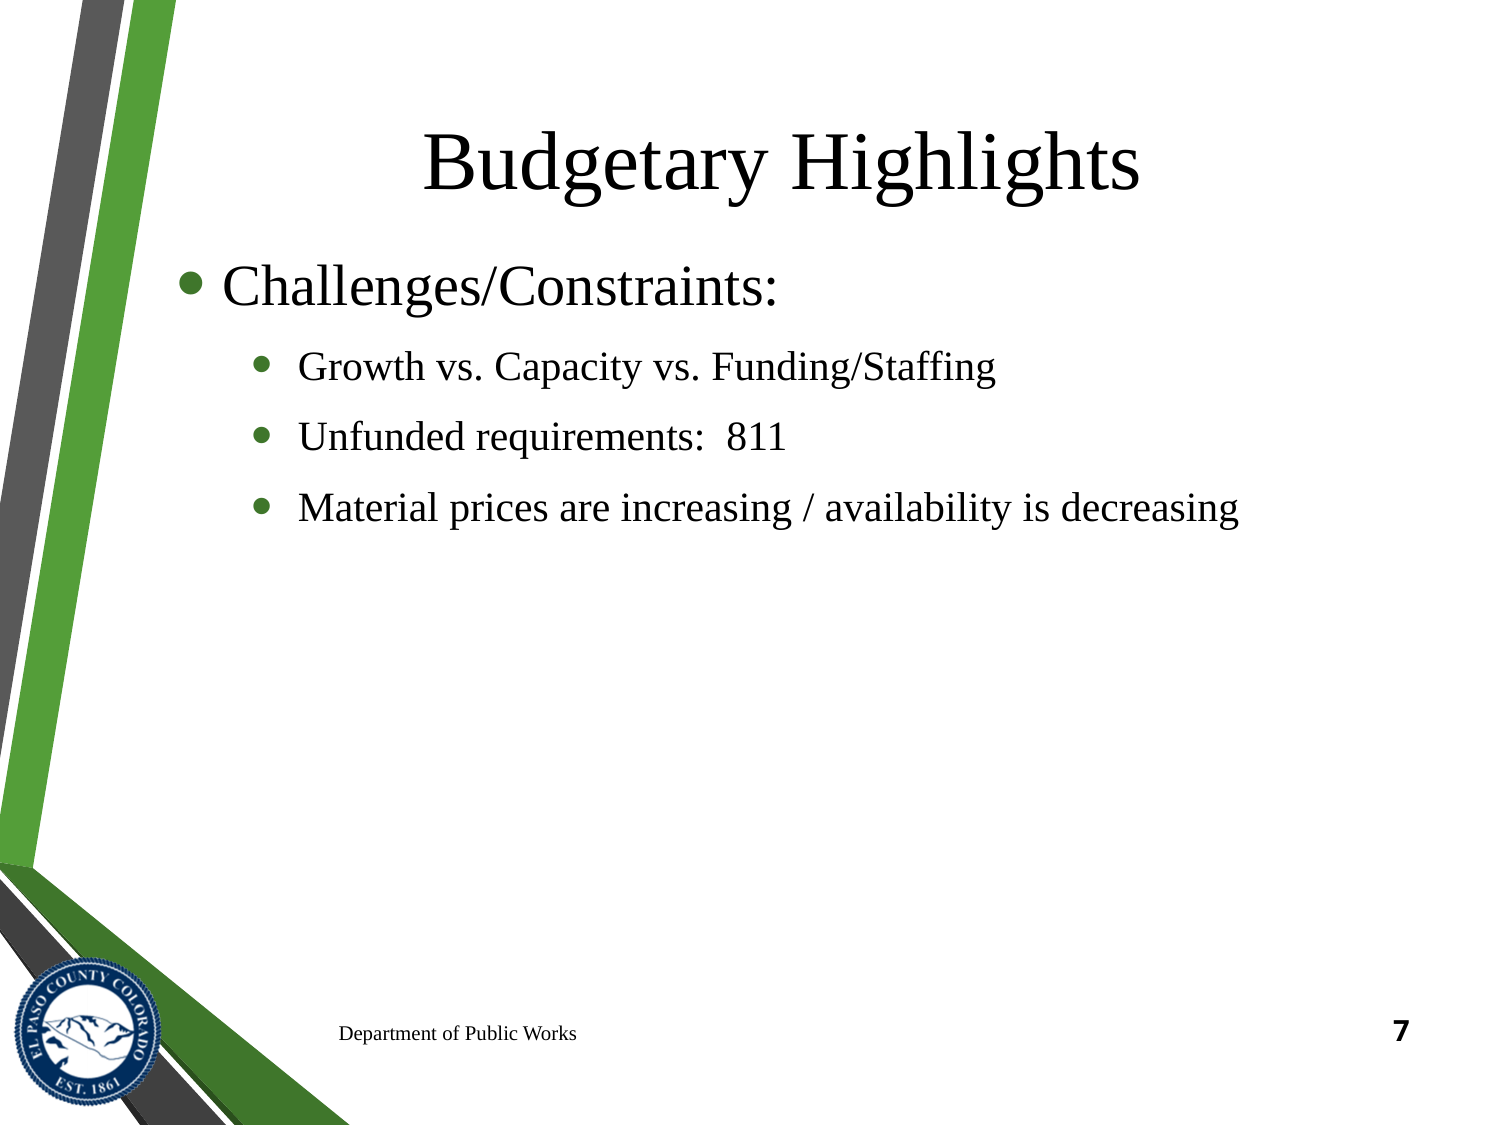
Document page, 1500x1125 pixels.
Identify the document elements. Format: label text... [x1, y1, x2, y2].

list Challenges/Constraints: Growth vs. Capacity vs. Funding/Staffing Unfunded requirements: 811 Material prices are increasing / availability is decreasing [161, 239, 1413, 1040]
slide_number 7 [1354, 1001, 1425, 1062]
title Budgetary Highlights [161, 75, 1425, 238]
footer Department of Public Works [323, 1001, 1196, 1062]
picture [13, 956, 162, 1108]
